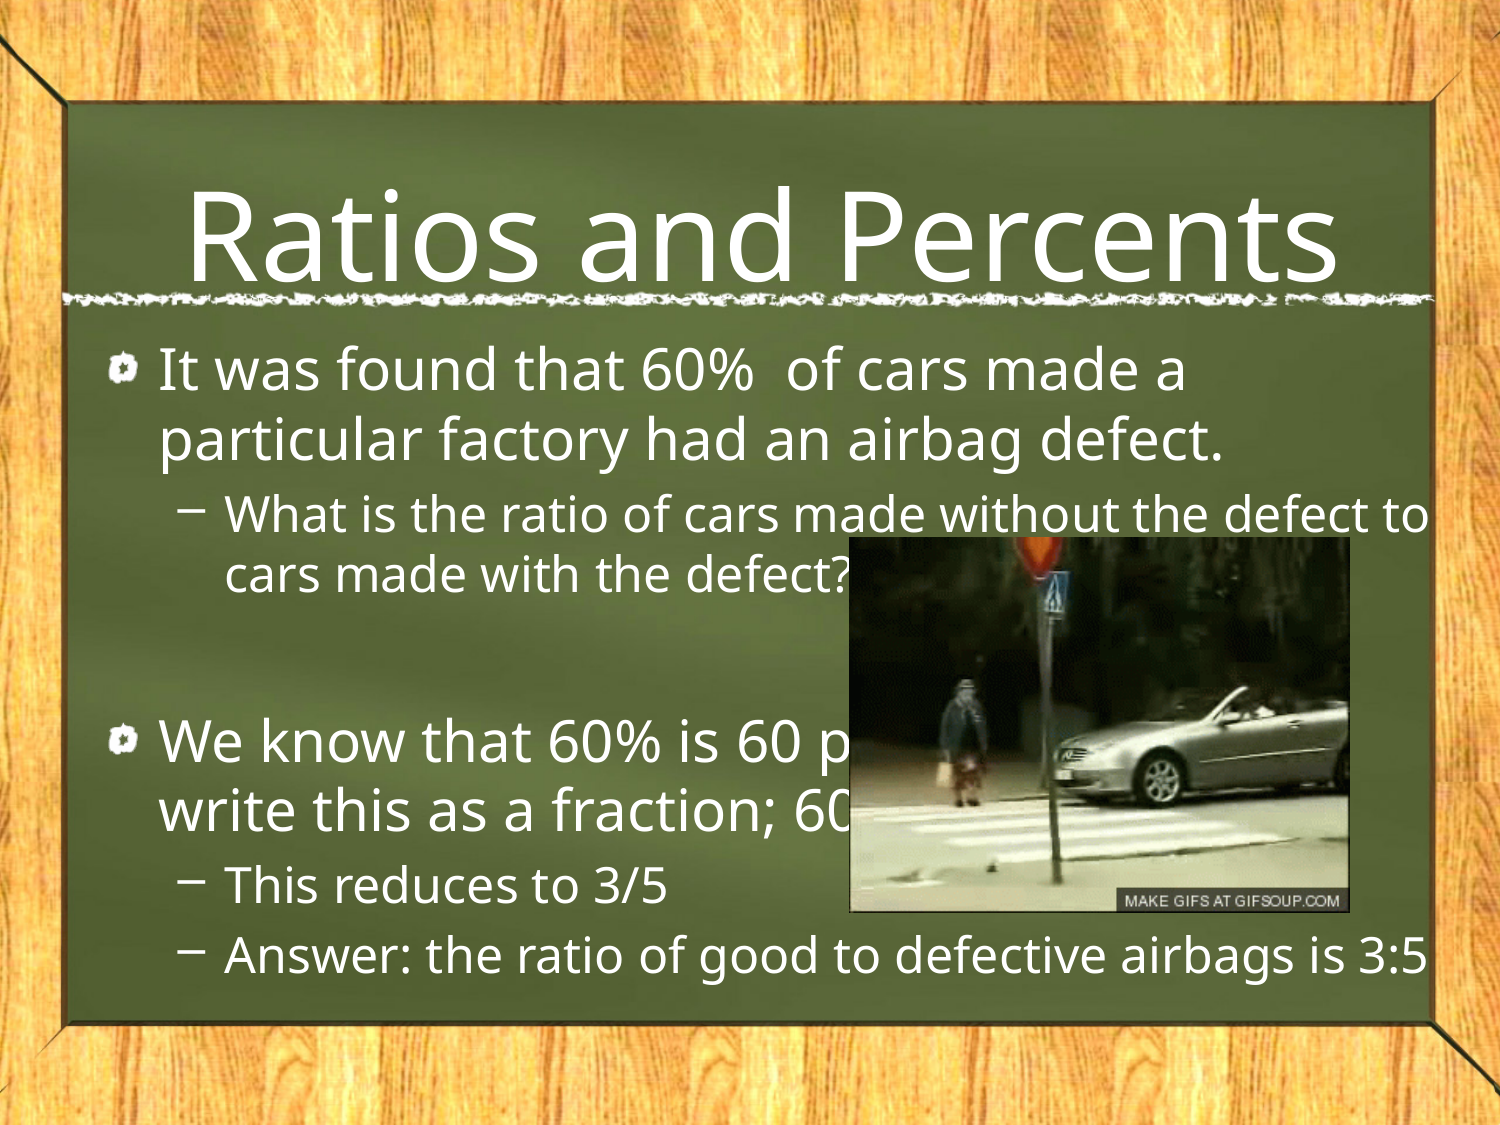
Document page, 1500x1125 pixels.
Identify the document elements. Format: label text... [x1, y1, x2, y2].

picture [0, 0, 1500, 1125]
title Ratios and Percents [112, 137, 1413, 324]
list It was found that 60% of cars made a particular factory had an airbag defect. What is the ratio of cars made without the defect to cars made with the defect? We know that 60% is 60 per 100, so you can write this as a fraction; 60/100 This reduces to 3/5 Answer: the ratio of good to defective airbags is 3:5 [87, 324, 1463, 1001]
